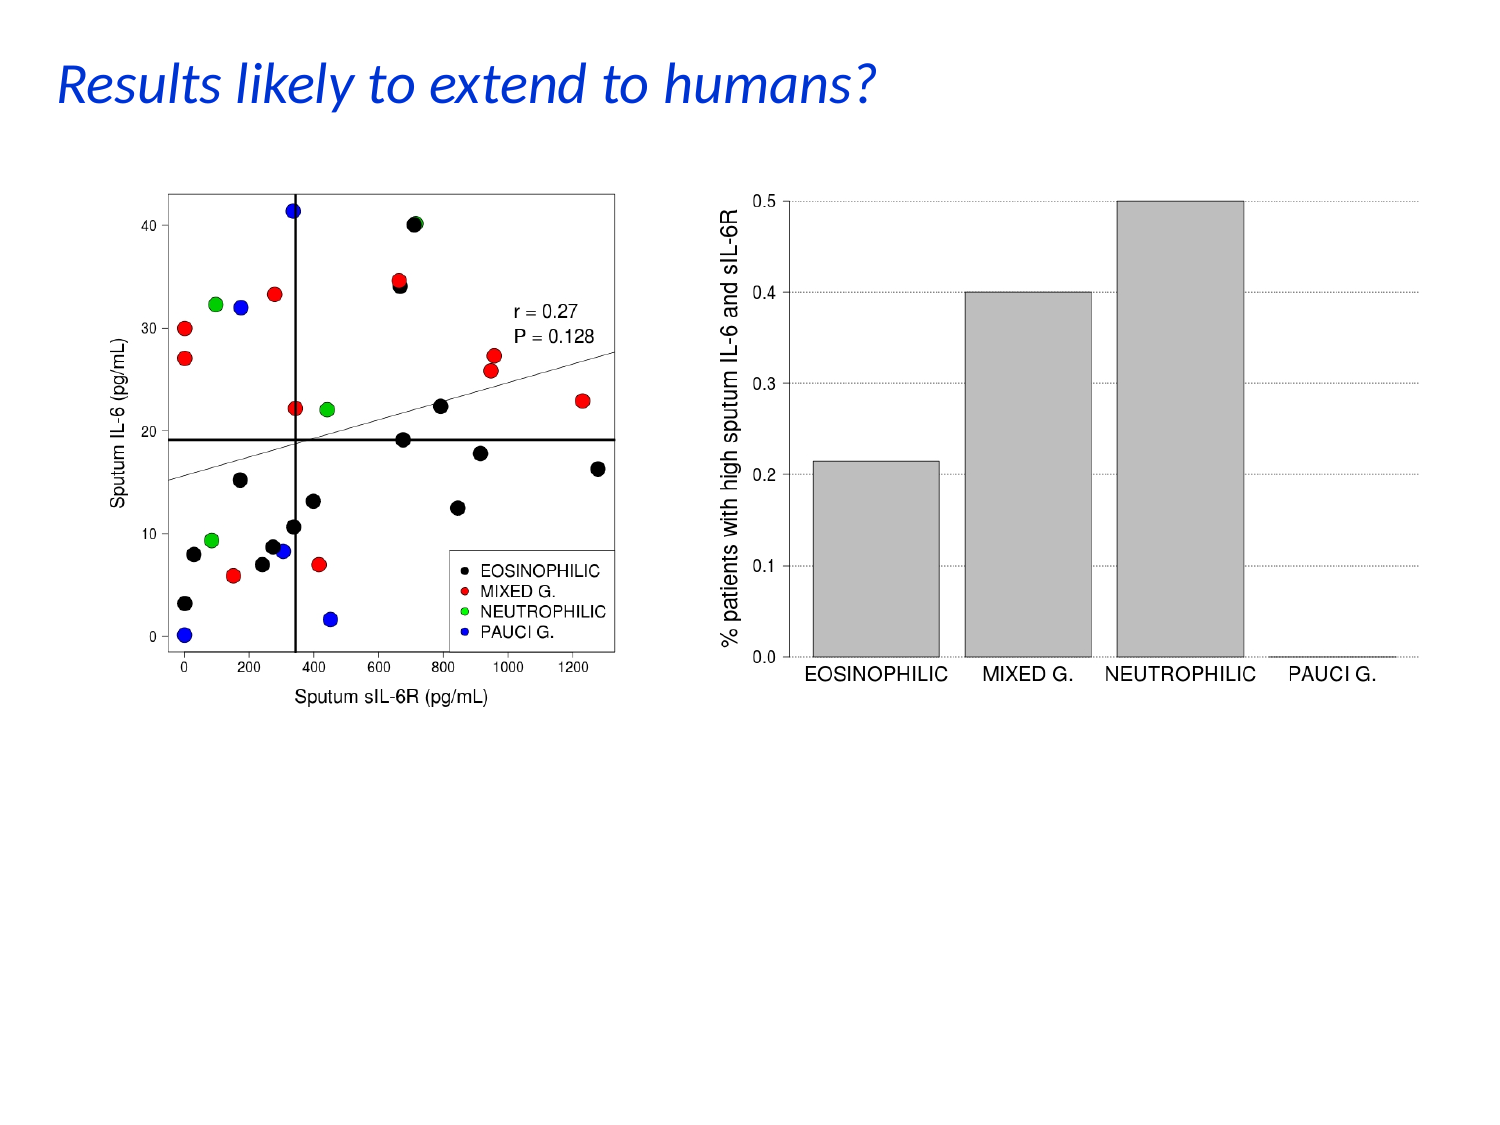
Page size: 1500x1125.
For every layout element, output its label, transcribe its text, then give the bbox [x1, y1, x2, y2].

picture [100, 160, 648, 708]
picture [708, 160, 1459, 724]
text_box Results likely to extend to humans? [41, 45, 1500, 123]
